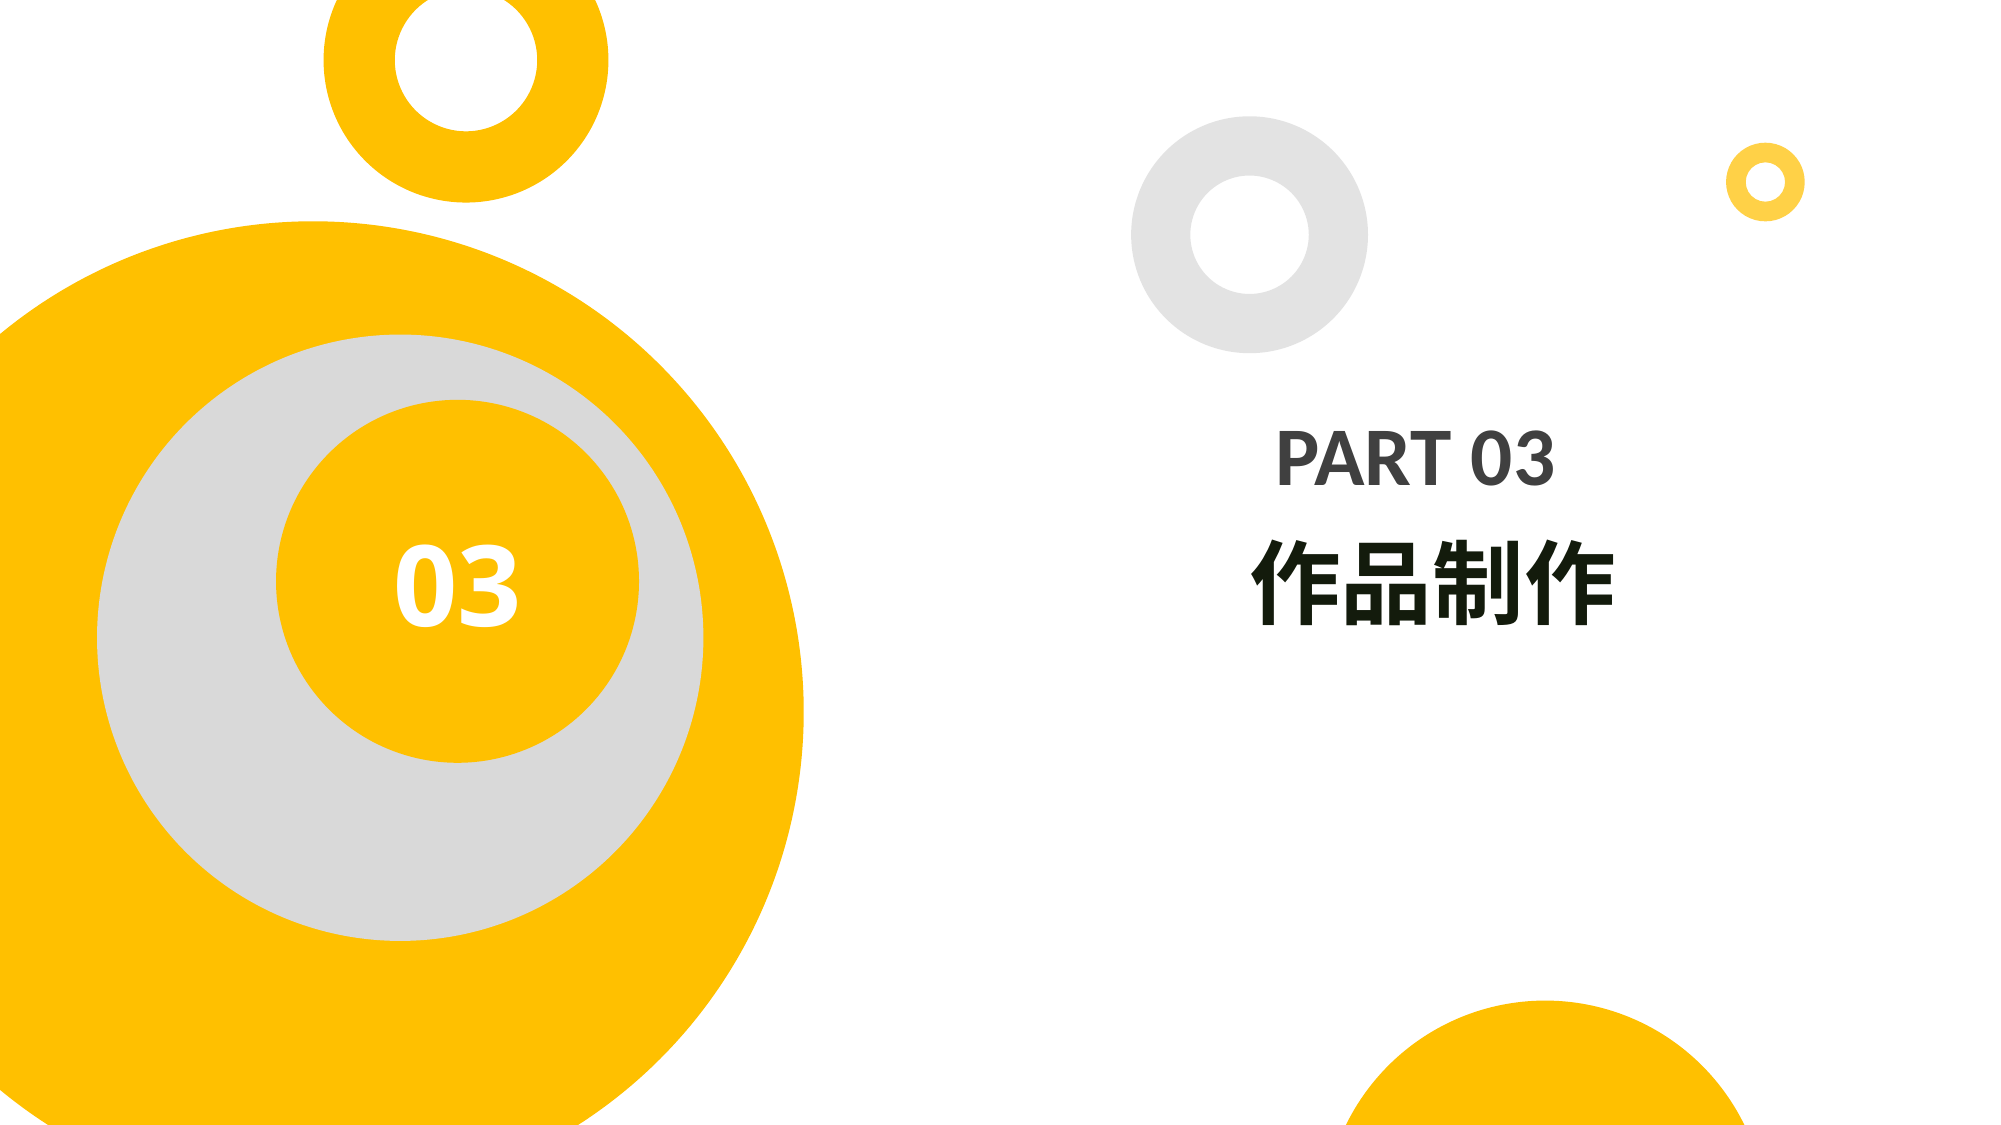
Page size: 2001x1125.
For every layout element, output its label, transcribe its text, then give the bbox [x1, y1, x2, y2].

text_box [1130, 115, 1370, 355]
text_box [0, 220, 805, 1125]
text_box [322, 0, 610, 204]
text_box 03 [274, 398, 641, 764]
text_box PART 03 [1260, 395, 1571, 510]
text_box [1725, 141, 1806, 223]
text_box [1344, 999, 1746, 1125]
text_box 作品制作 [1234, 518, 1631, 643]
text_box [95, 333, 705, 942]
